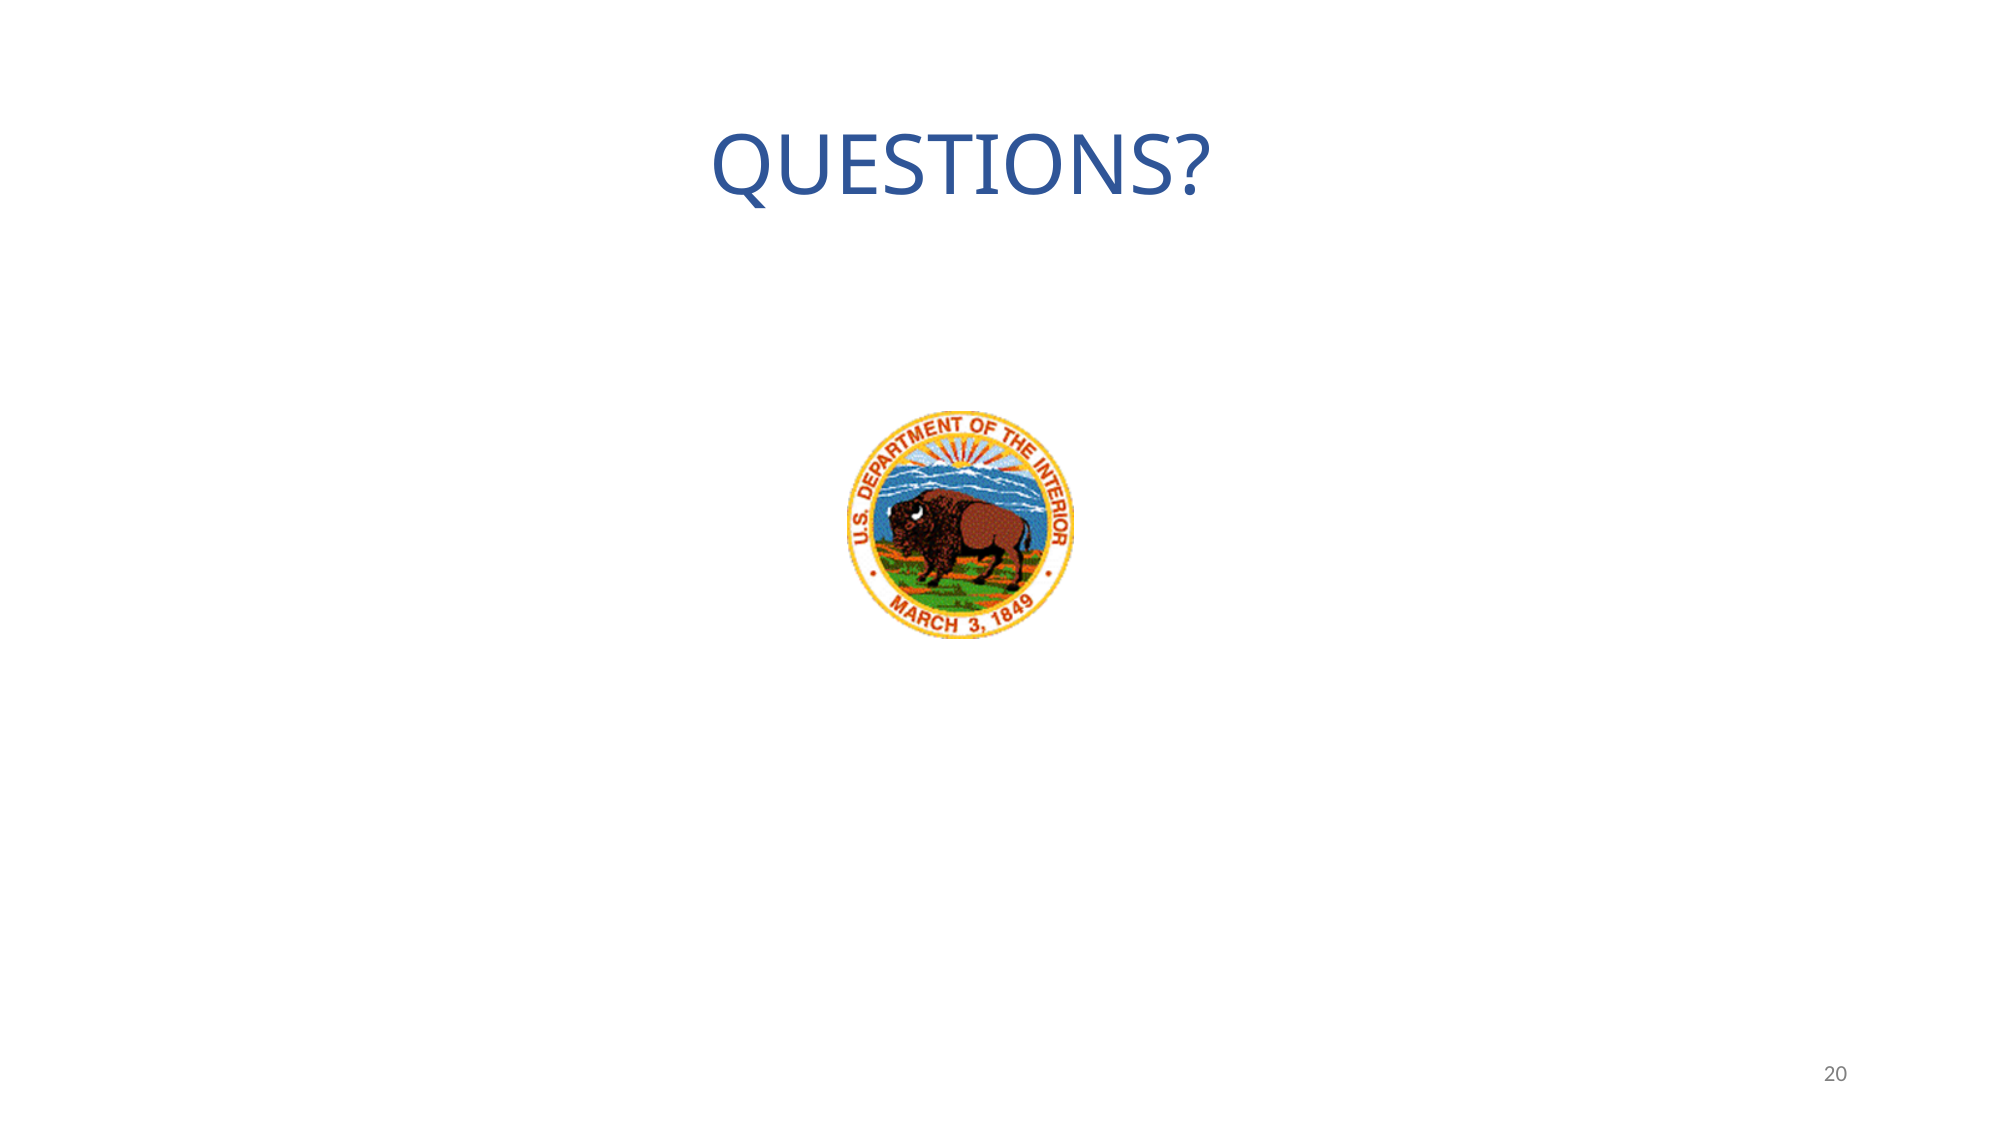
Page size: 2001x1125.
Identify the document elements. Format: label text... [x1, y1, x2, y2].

text_box QUESTIONS? [98, 114, 1824, 220]
slide_number 20 [1412, 1042, 1863, 1103]
picture [847, 411, 1074, 639]
